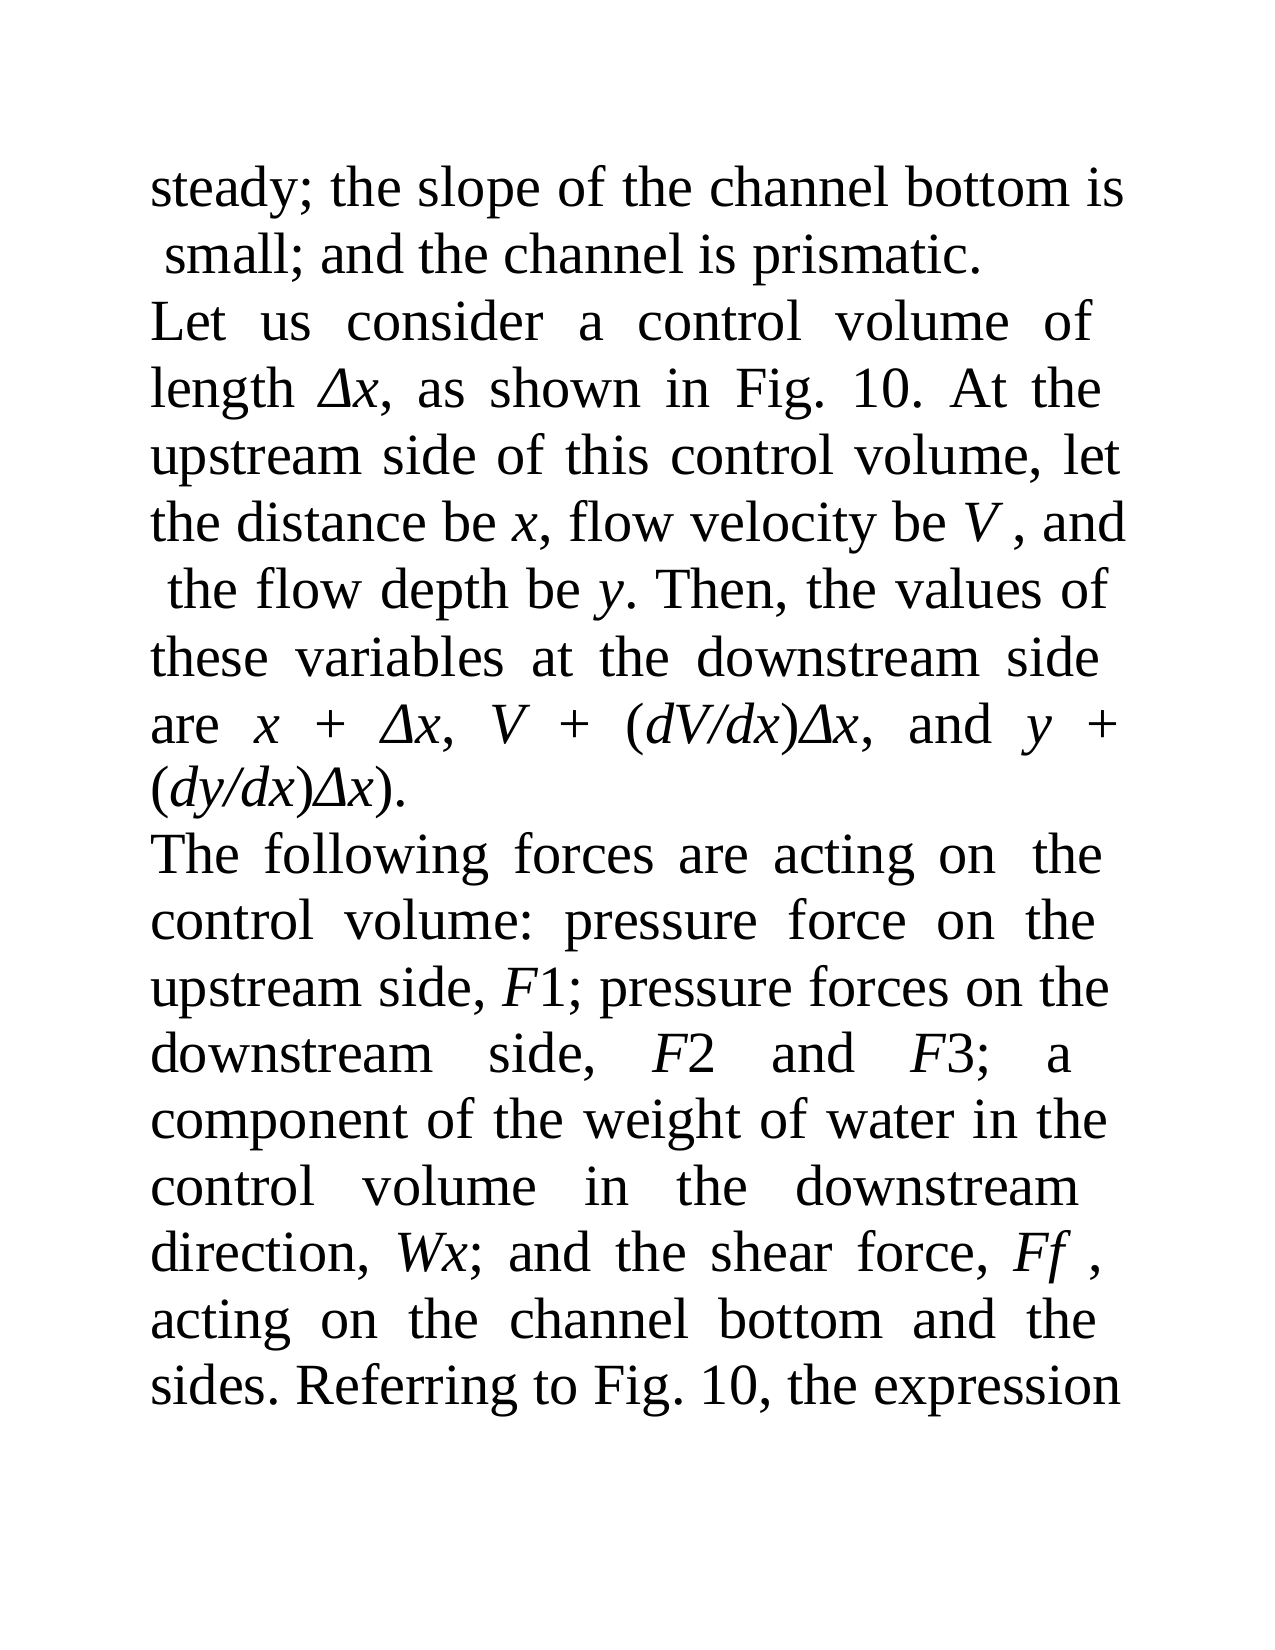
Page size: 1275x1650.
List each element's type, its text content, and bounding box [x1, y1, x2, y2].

text_box steady; the slope of the channel bottom is small; and the channel is prismatic. Let us consider a control volume of length Δx, as shown in Fig. 10. At the upstream side of this control volume, let the distance be x, flow velocity be V , and the flow depth be y. Then, the values of these variables at the downstream side are x + Δx, V + (dV/dx)Δx, and y + (dy/dx)Δx). The following forces are acting on the control volume: pressure force on the upstream side, F1; pressure forces on the downstream side, F2 and F3; a component of the weight of water in the control volume in the downstream direction, Wx; and the shear force, Ff , acting on the channel bottom and the sides. Referring to Fig. 10, the expression [147, 144, 1128, 1418]
